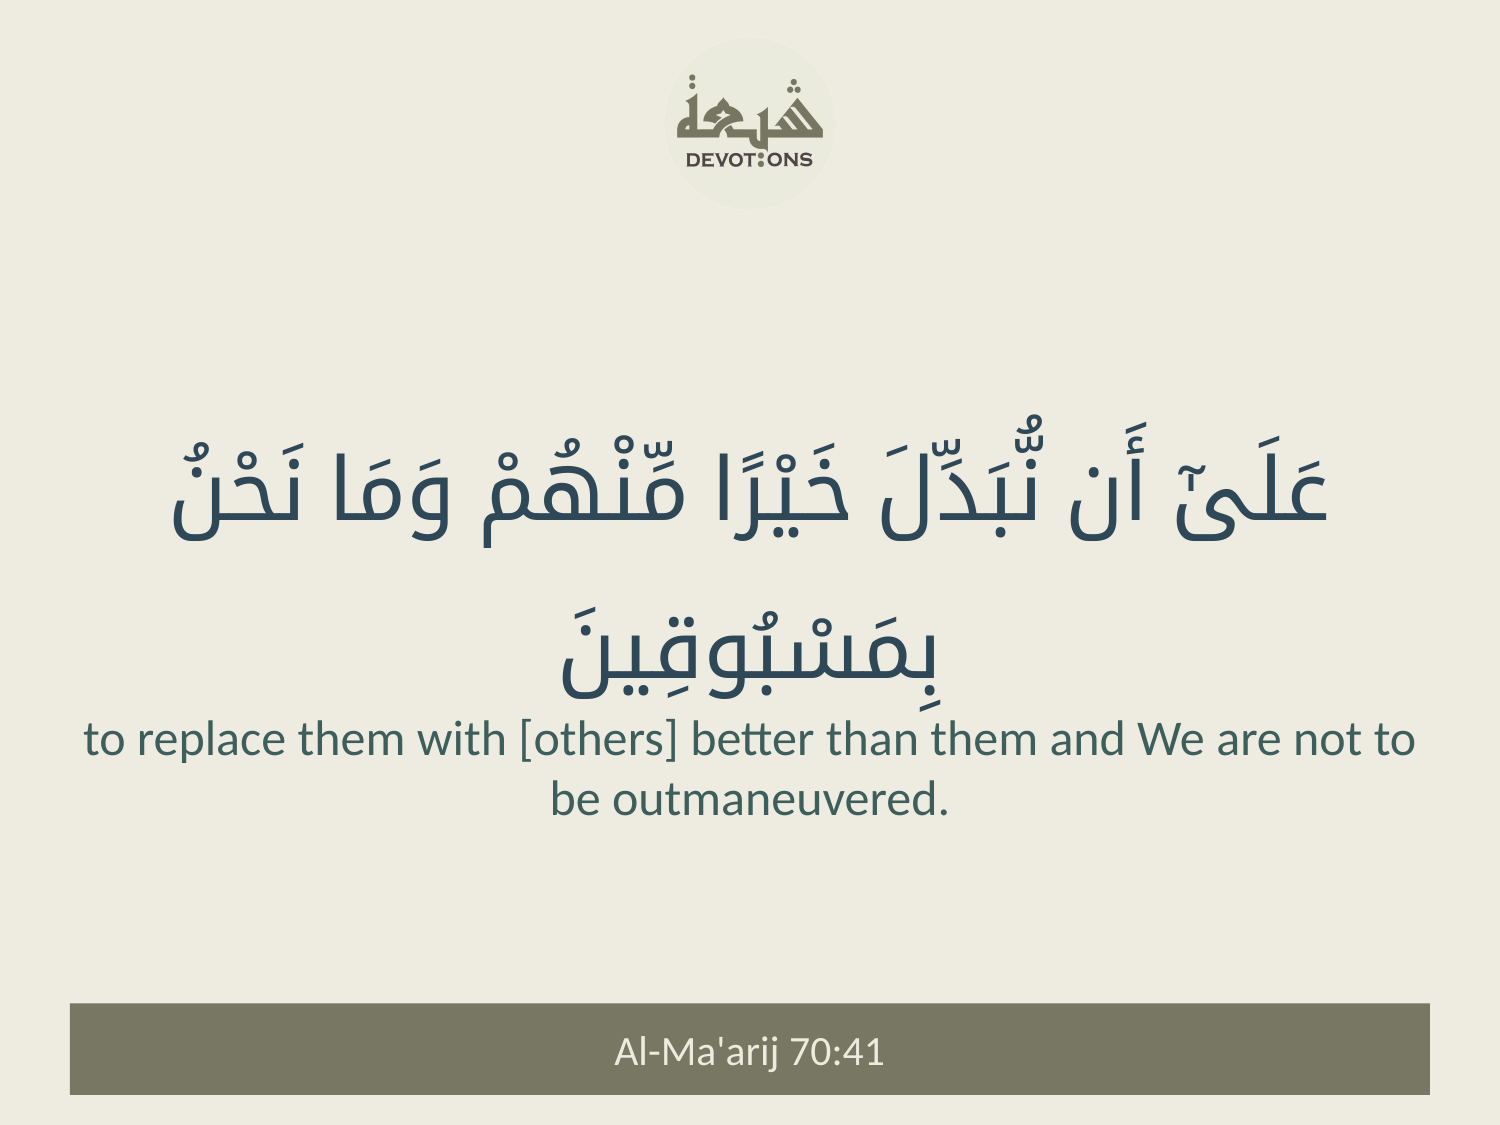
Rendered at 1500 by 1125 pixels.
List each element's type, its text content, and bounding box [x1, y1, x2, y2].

list عَلَىٰٓ أَن نُّبَدِّلَ خَيْرًا مِّنْهُمْ وَمَا نَحْنُ بِمَسْبُوقِينَ to replace them with [others] better than them and We are not to be outmaneuvered. [69, 203, 1430, 1003]
list Al-Ma'arij 70:41 [69, 1003, 1430, 1095]
picture [656, 29, 844, 203]
